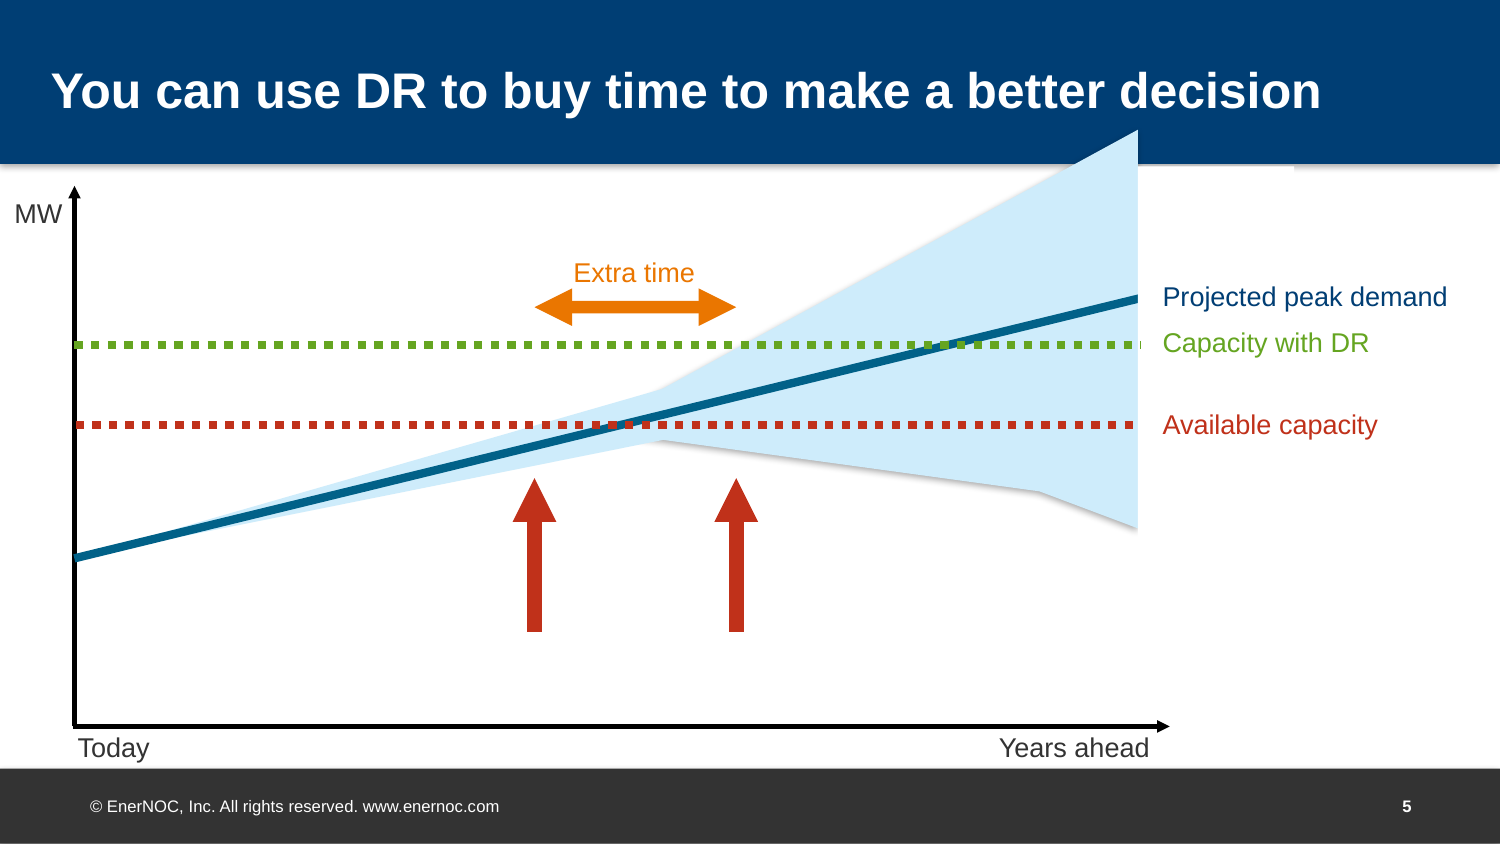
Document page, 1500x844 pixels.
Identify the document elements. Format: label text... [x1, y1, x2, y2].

text_box [71, 185, 78, 191]
text_box MW [10, 191, 83, 233]
text_box [528, 478, 541, 632]
text_box Available capacity [1158, 402, 1429, 444]
text_box Projected peak demand [1158, 262, 1475, 329]
text_box [168, 720, 1170, 733]
text_box [663, 345, 1137, 529]
text_box [81, 252, 1137, 556]
text_box Extra time [540, 247, 728, 297]
text_box [1137, 166, 1295, 559]
text_box [534, 300, 737, 314]
text_box [662, 129, 1139, 388]
text_box [730, 478, 743, 632]
text_box Capacity with DR [1158, 321, 1429, 363]
title You can use DR to buy time to make a better decision [35, 50, 1461, 114]
text_box Today [73, 721, 168, 772]
text_box Years ahead [953, 728, 1154, 765]
